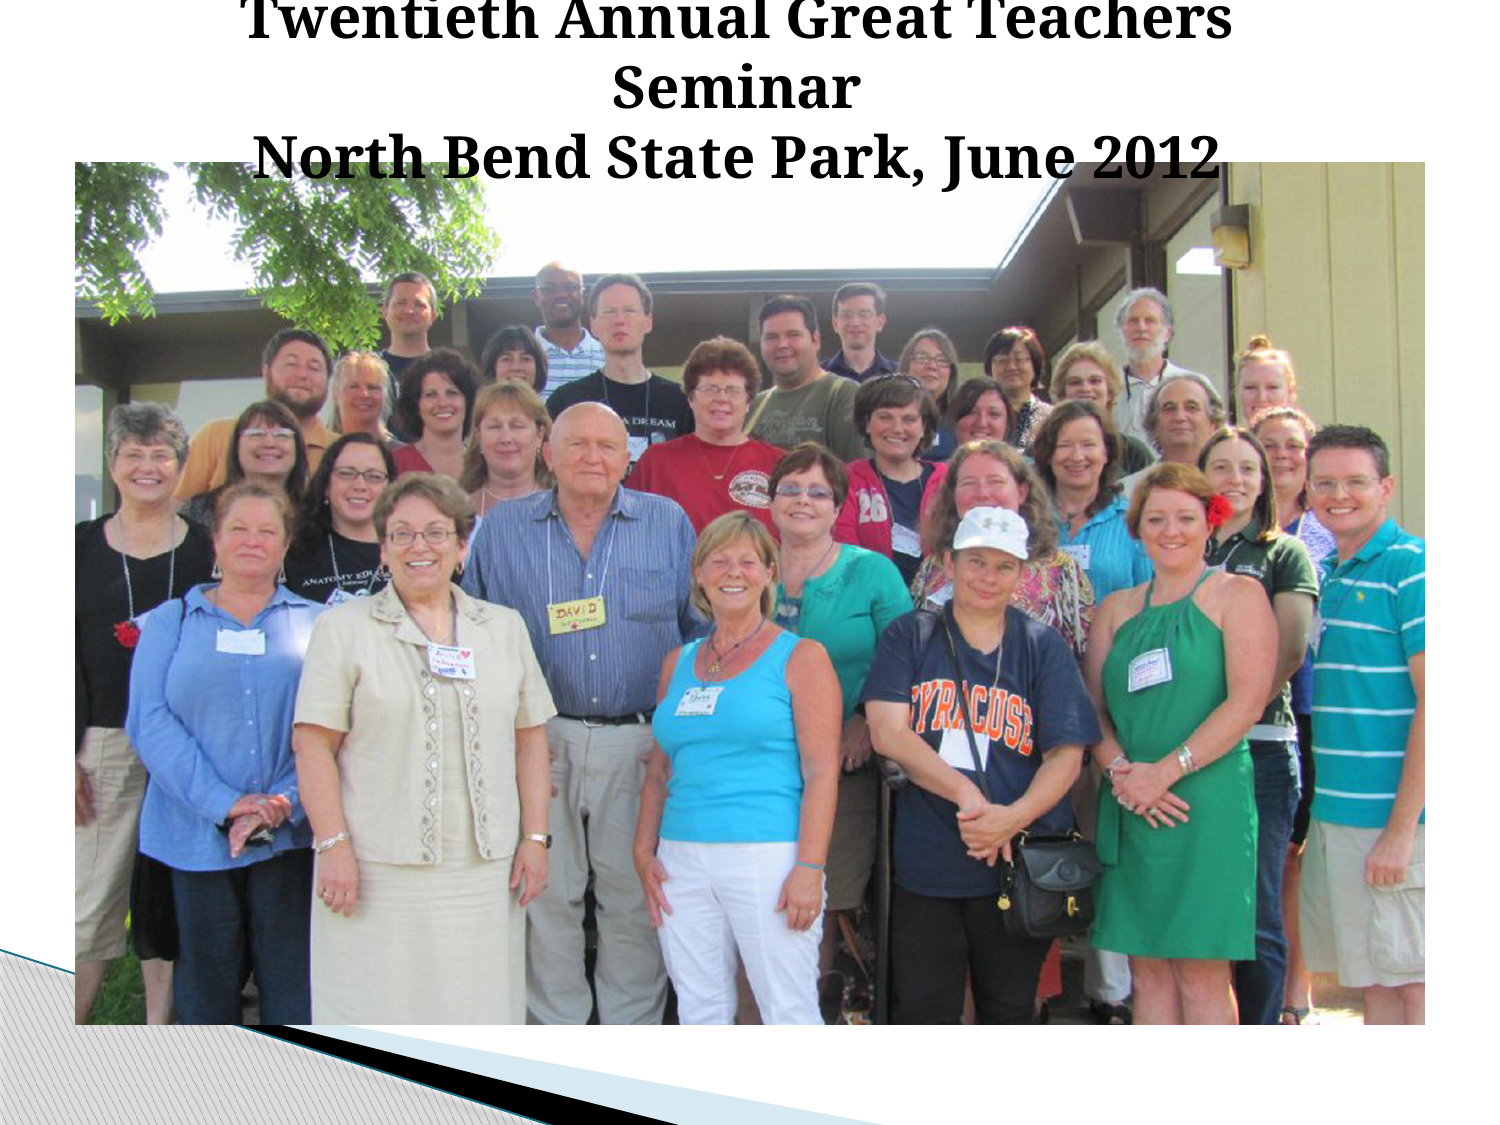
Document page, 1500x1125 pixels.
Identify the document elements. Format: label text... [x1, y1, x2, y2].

text_box Twentieth Annual Great Teachers Seminar North Bend State Park, June 2012 [112, 0, 1363, 162]
picture [74, 162, 1426, 1026]
